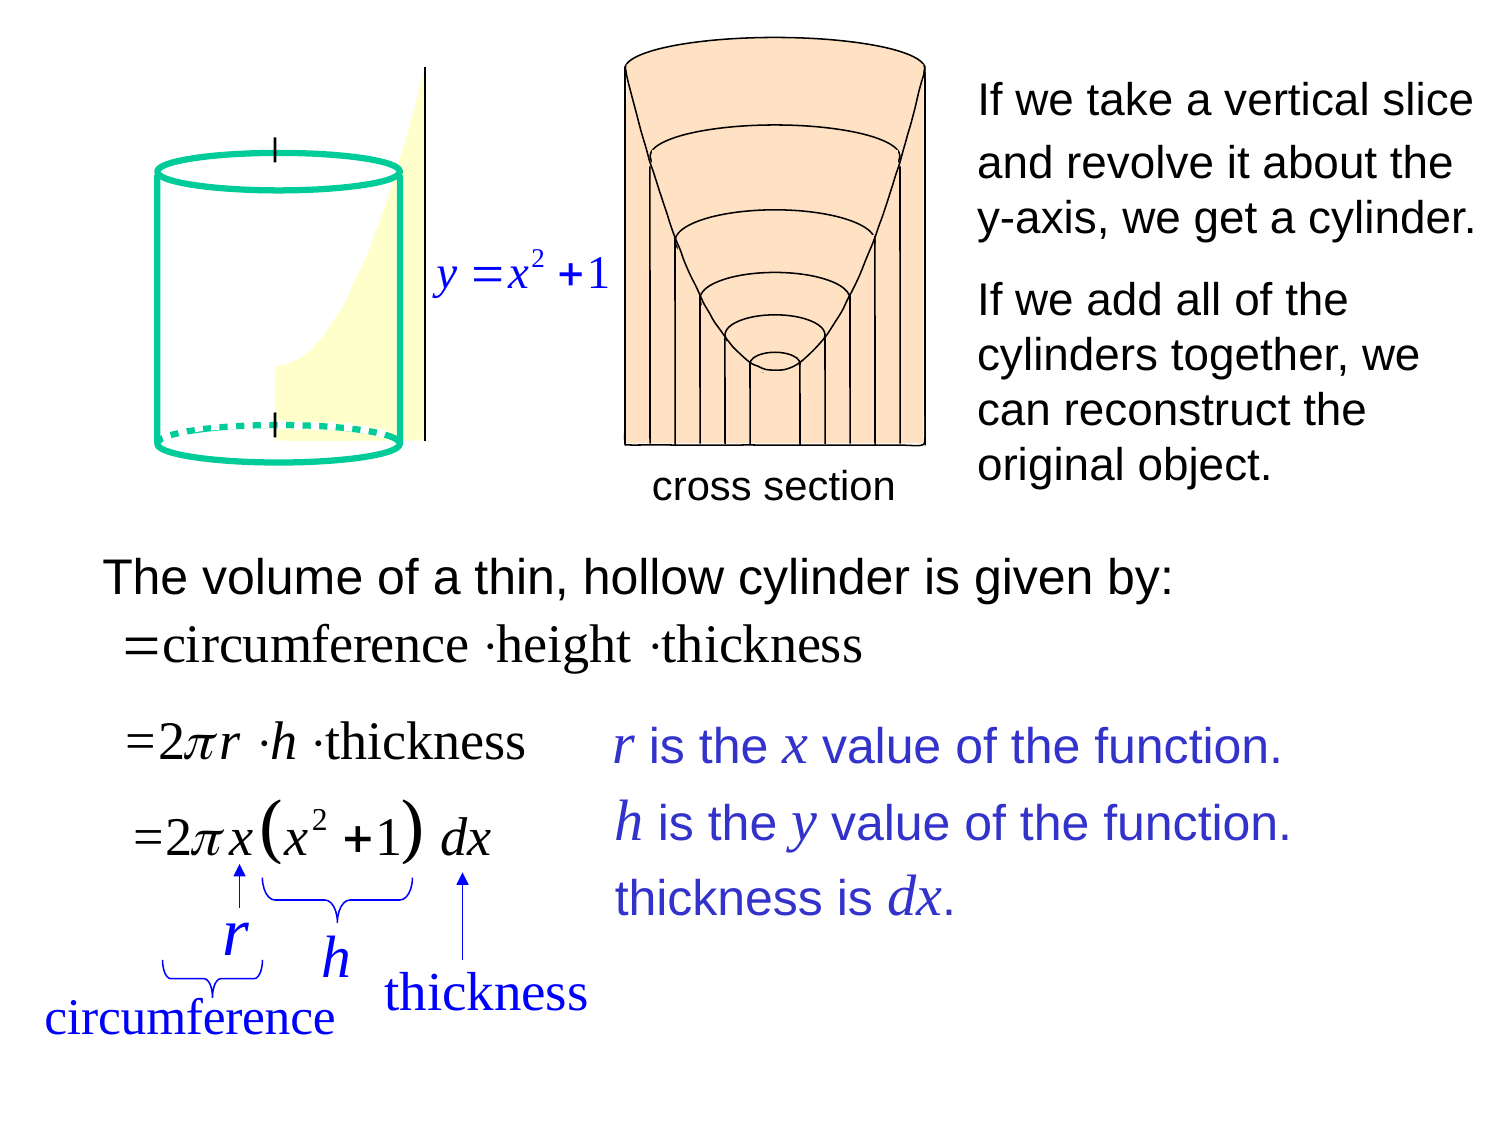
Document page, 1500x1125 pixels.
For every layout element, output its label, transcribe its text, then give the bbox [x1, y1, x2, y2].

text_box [624, 37, 926, 447]
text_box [424, 237, 613, 309]
text_box [162, 959, 259, 985]
text_box cross section [637, 455, 911, 517]
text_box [124, 791, 501, 892]
picture [0, 20, 701, 488]
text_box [212, 909, 265, 968]
text_box r is the x value of the function. [597, 697, 1299, 783]
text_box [112, 612, 873, 686]
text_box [312, 922, 363, 993]
text_box If we take a vertical slice [962, 62, 1500, 124]
text_box h is the y value of the function. [600, 774, 1308, 860]
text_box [156, 152, 401, 463]
text_box and revolve it about the y-axis, we get a cylinder. [962, 124, 1500, 250]
text_box The volume of a thin, hollow cylinder is given by: [87, 537, 1438, 613]
text_box thickness is dx. [600, 849, 972, 935]
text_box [116, 709, 538, 774]
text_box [37, 986, 348, 1048]
text_box If we add all of the cylinders together, we can reconstruct the original object. [962, 262, 1500, 498]
text_box [271, 899, 404, 920]
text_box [374, 959, 601, 1025]
